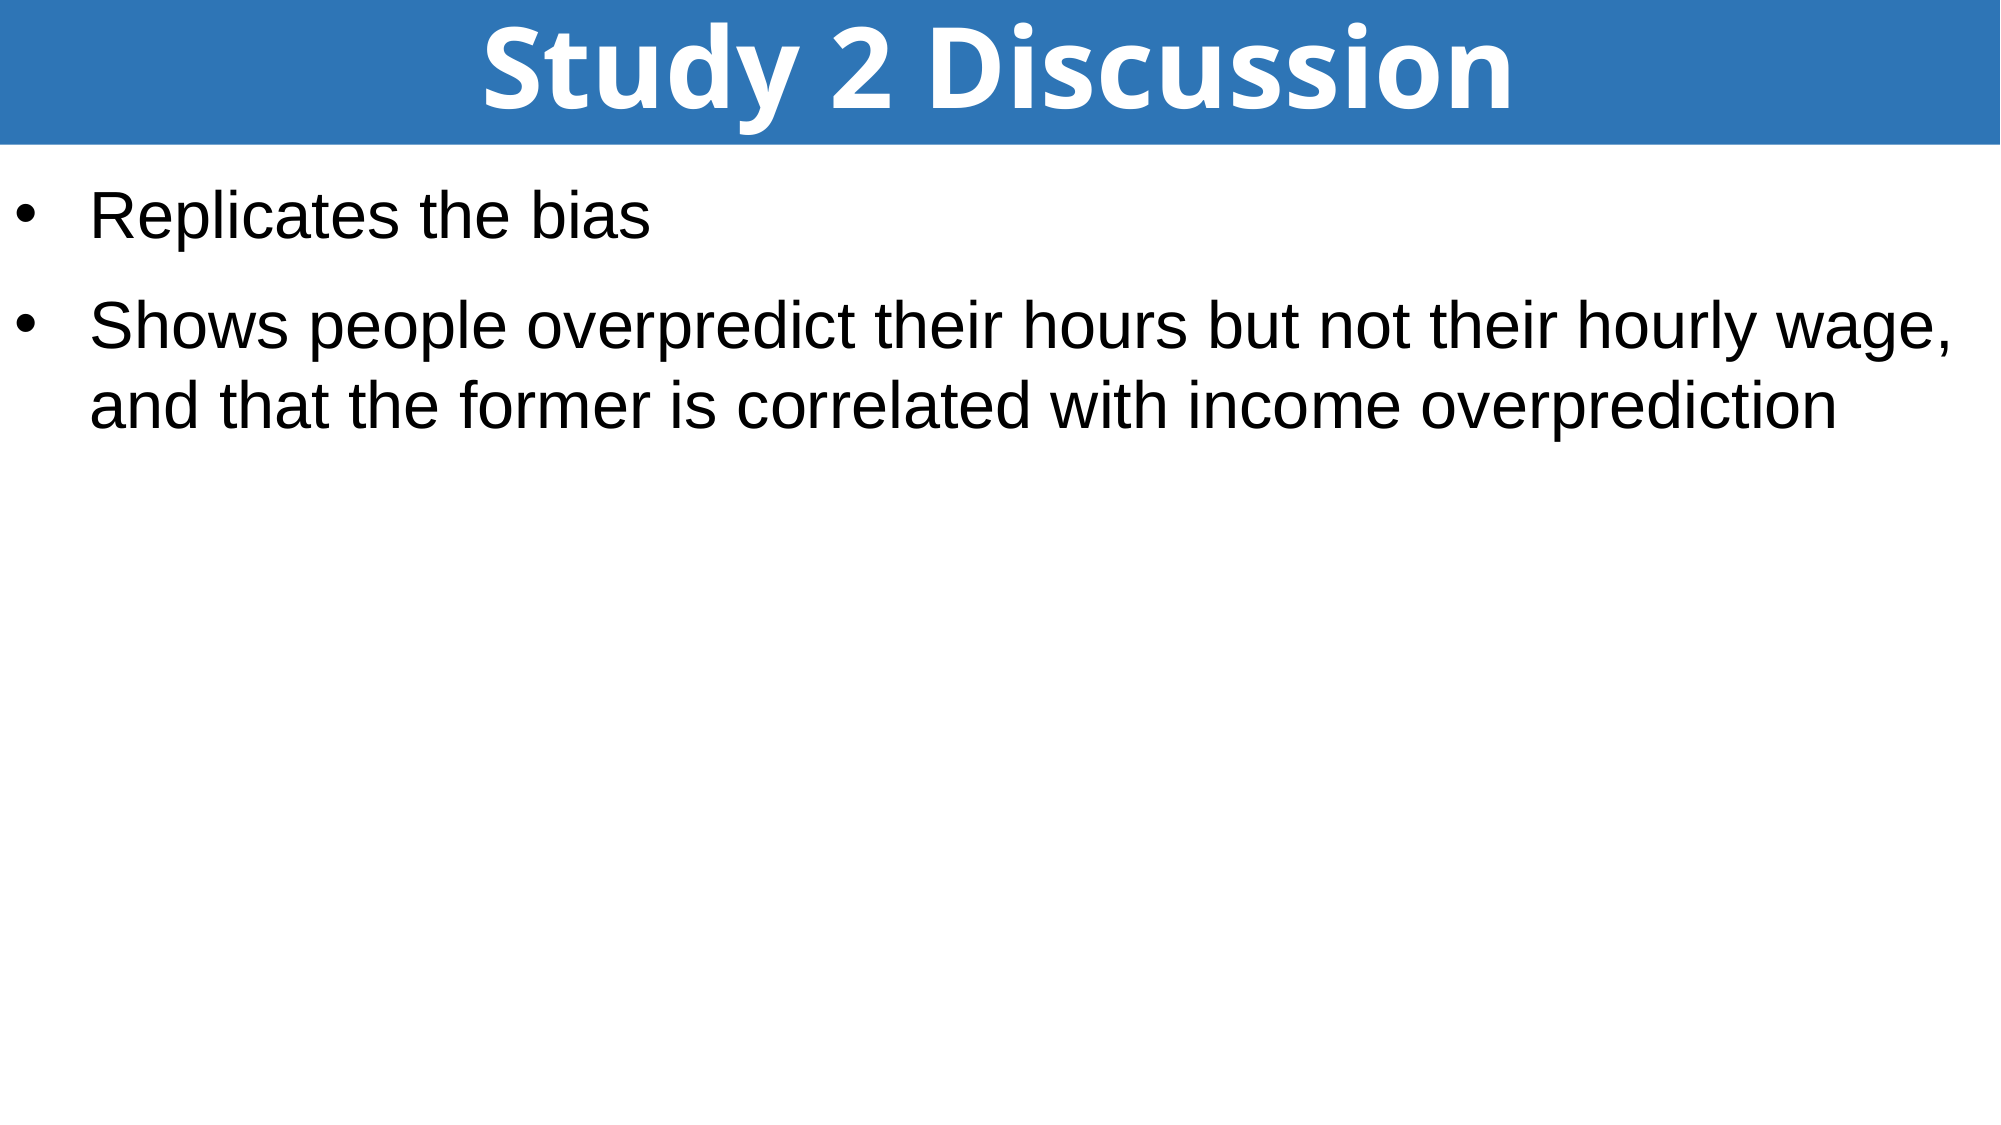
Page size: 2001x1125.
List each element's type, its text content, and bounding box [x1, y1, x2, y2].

text_box Replicates the bias Shows people overpredict their hours but not their hourly wage, and that the former is correlated with income overprediction [0, 144, 2000, 480]
title Study 2 Discussion [0, 0, 2000, 144]
